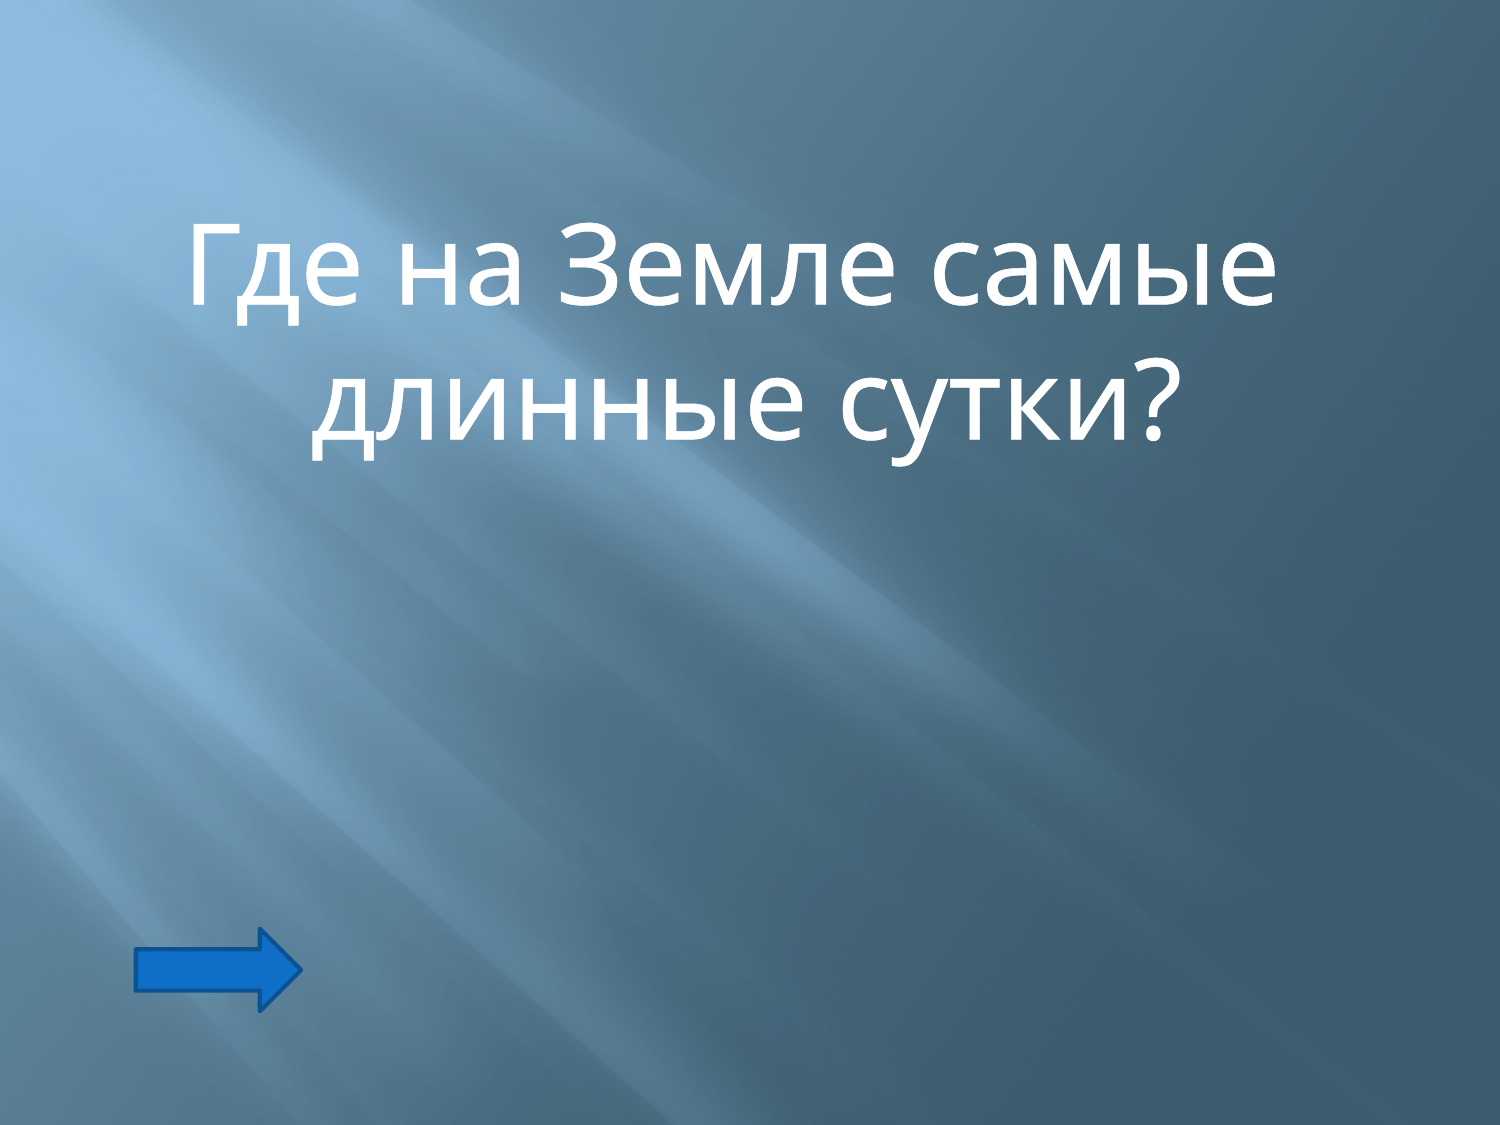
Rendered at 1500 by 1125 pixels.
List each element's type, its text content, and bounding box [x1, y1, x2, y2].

text_box [133, 926, 304, 1014]
text_box Где на Земле самые длинные сутки? [167, 184, 1296, 470]
